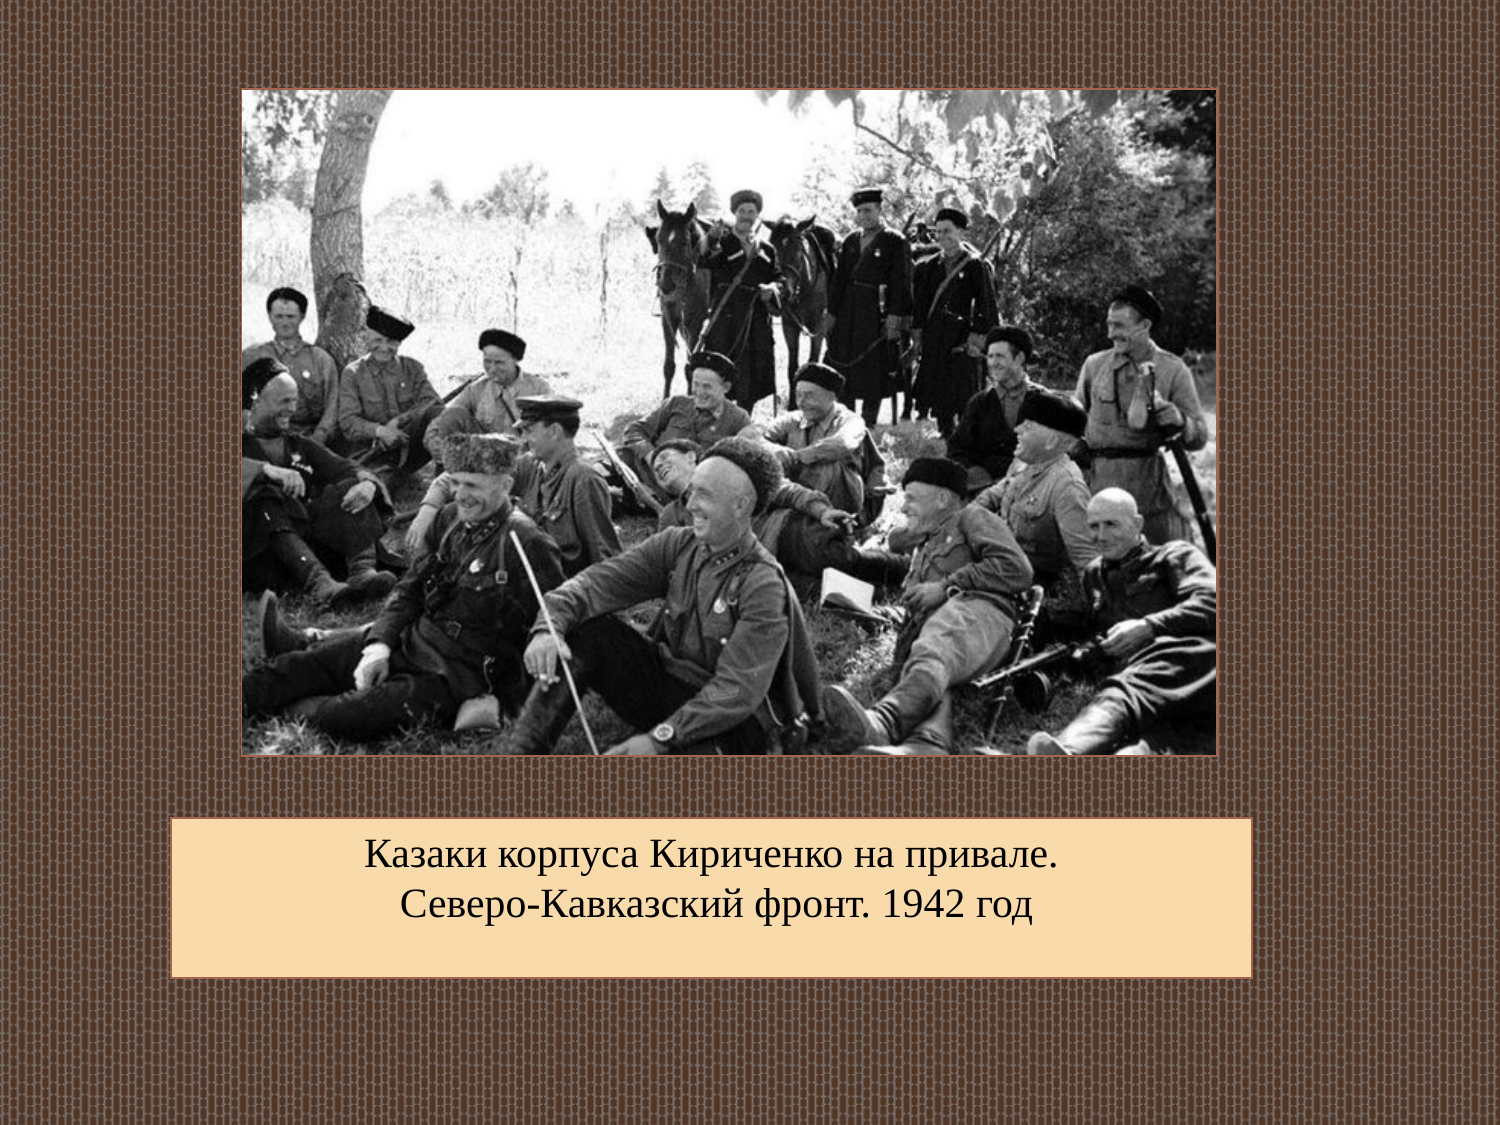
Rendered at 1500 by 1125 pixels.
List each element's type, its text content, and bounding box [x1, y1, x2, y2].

picture [241, 89, 1217, 756]
text_box Казаки корпуса Кириченко на привале. Северо-Кавказский фронт. 1942 год [171, 818, 1252, 979]
